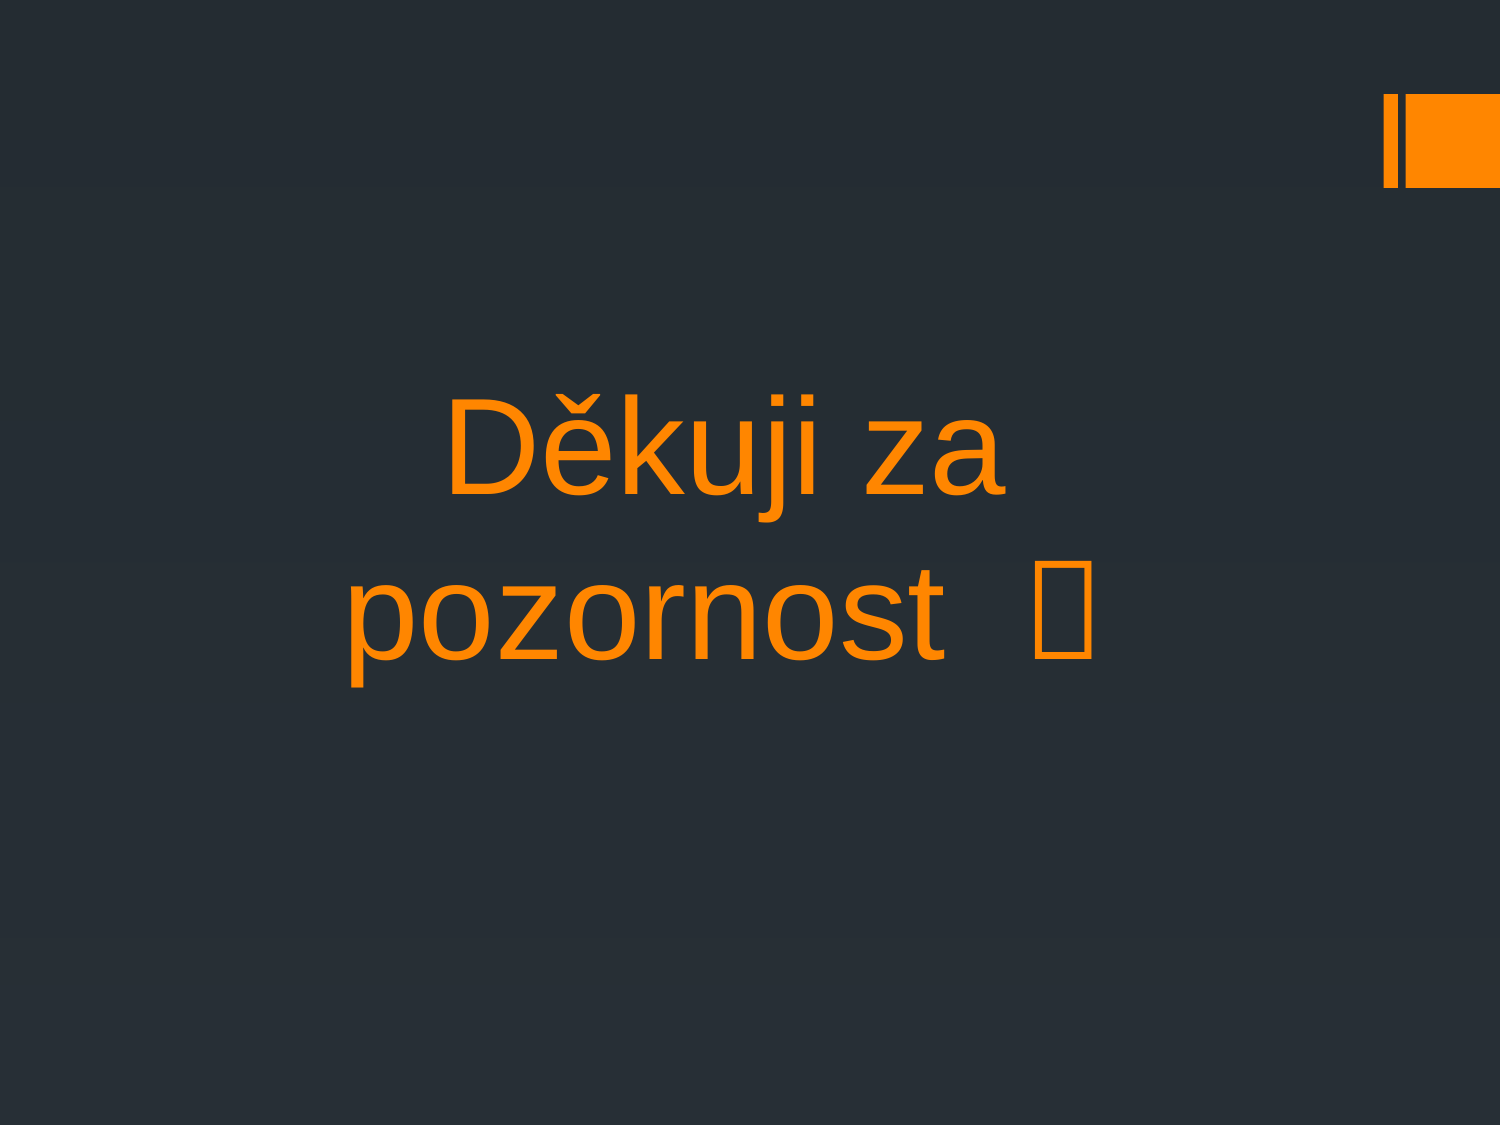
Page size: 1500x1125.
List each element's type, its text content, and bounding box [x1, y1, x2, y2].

title Děkuji za pozornost  [123, 349, 1324, 740]
